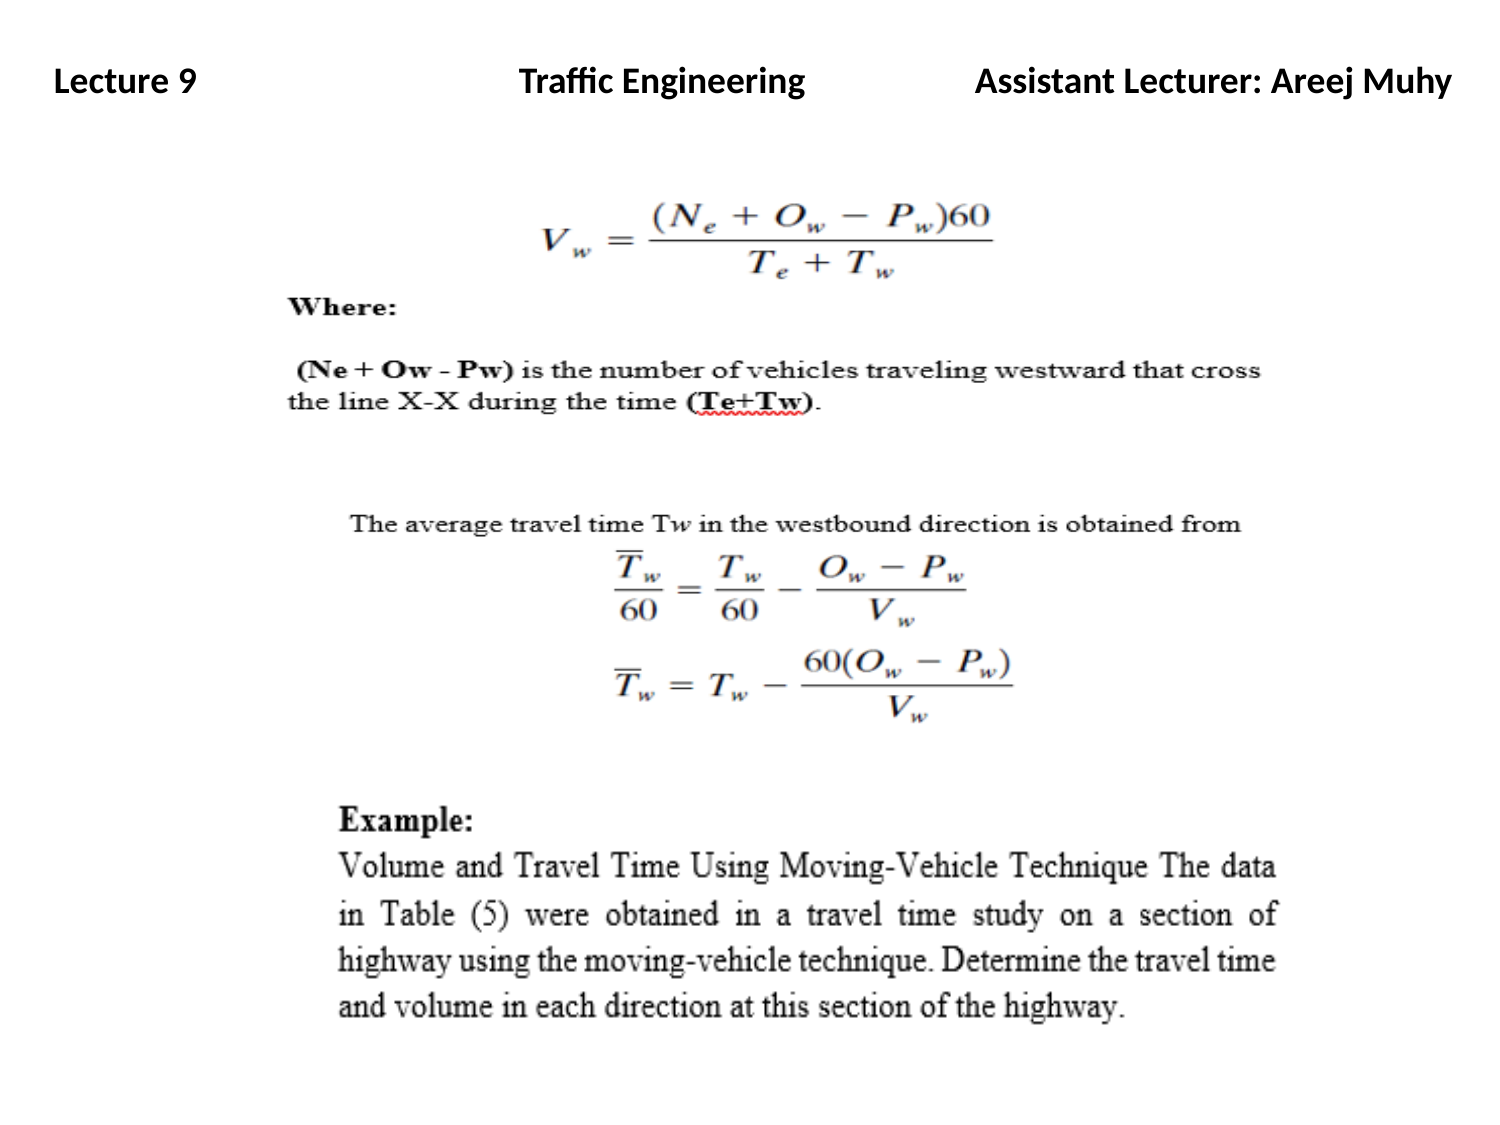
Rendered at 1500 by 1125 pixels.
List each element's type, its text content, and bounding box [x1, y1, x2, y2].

picture [166, 185, 1325, 441]
text_box Lecture 9 Traffic Engineering Assistant Lecturer: Areej Muhy [39, 48, 1480, 108]
picture [203, 492, 1325, 1044]
